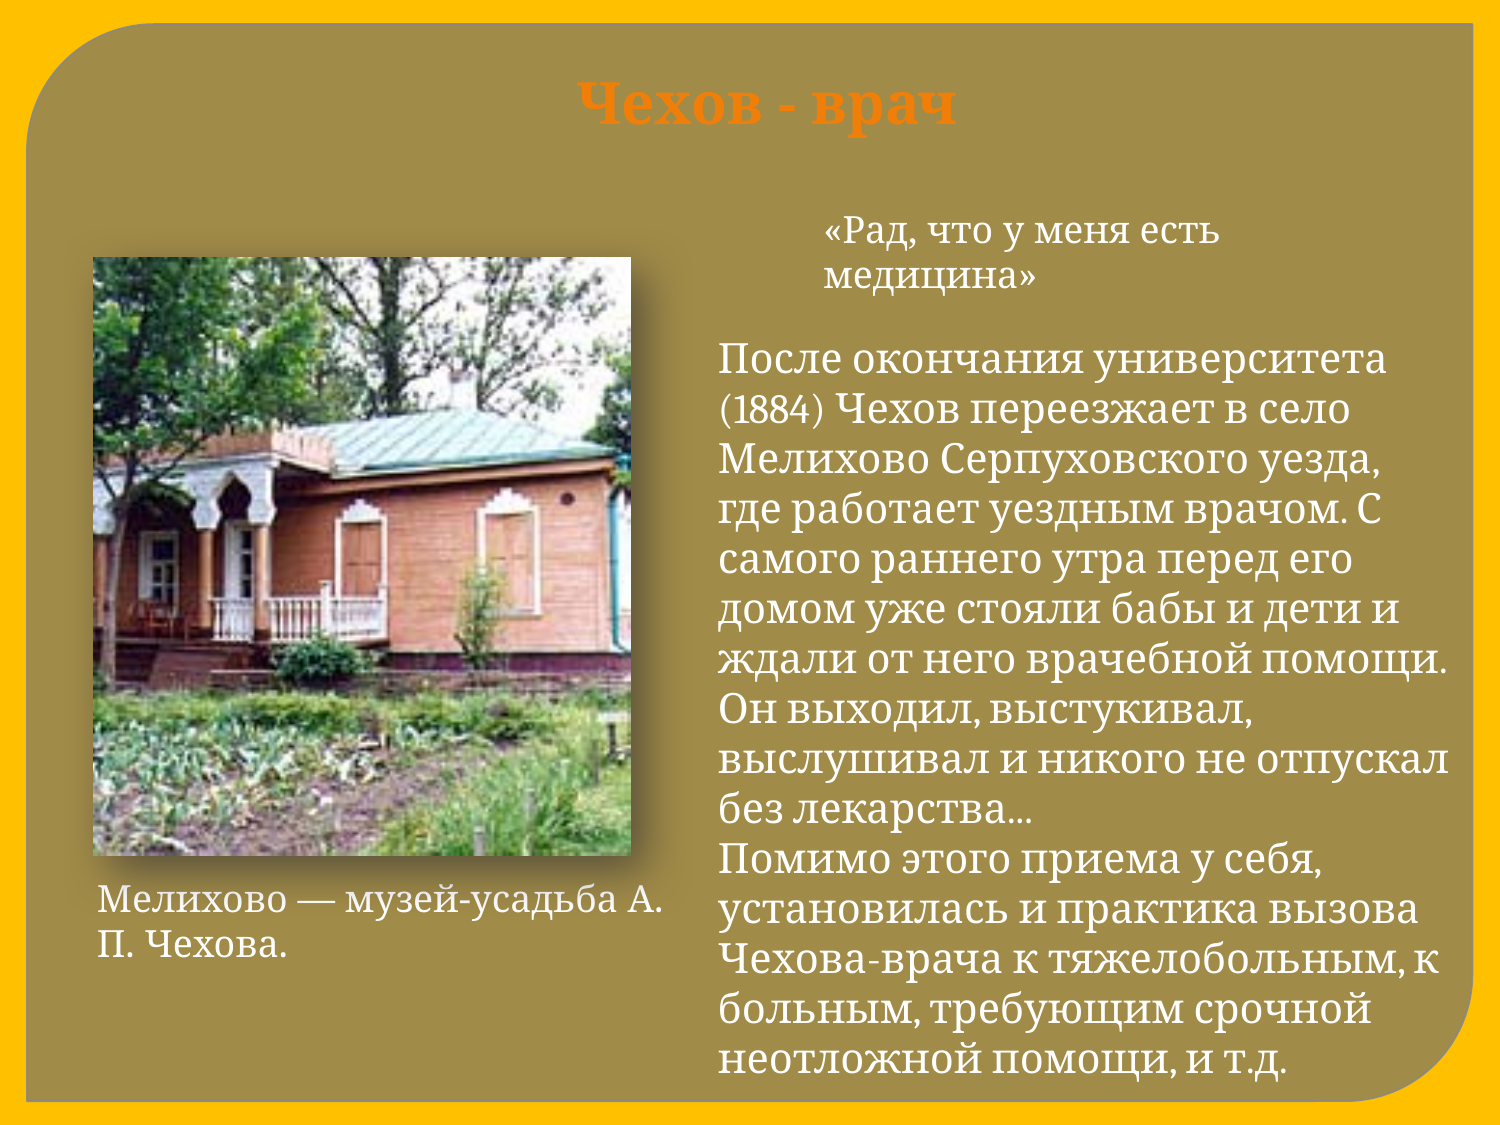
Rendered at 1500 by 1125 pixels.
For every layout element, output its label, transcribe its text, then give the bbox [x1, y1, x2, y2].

picture [93, 257, 631, 856]
text_box После окончания университета (1884) Чехов переезжает в село Мелихово Серпуховского уезда, где работает уездным врачом. С самого раннего утра перед его домом уже стояли бабы и дети и ждали от него врачебной помощи. Он выходил, выстукивал, выслушивал и никого не отпускал без лекарства... Помимо этого приема у себя, установилась и практика вызова Чехова-врача к тяжелобольным, к больным, требующим срочной неотложной помощи, и т.д. [703, 234, 1465, 1090]
text_box Чехов - врач [152, 58, 1382, 144]
text_box Мелихово — музей-усадьба А. П. Чехова. [82, 867, 692, 972]
text_box «Рад, что у меня есть медицина» [808, 199, 1418, 304]
